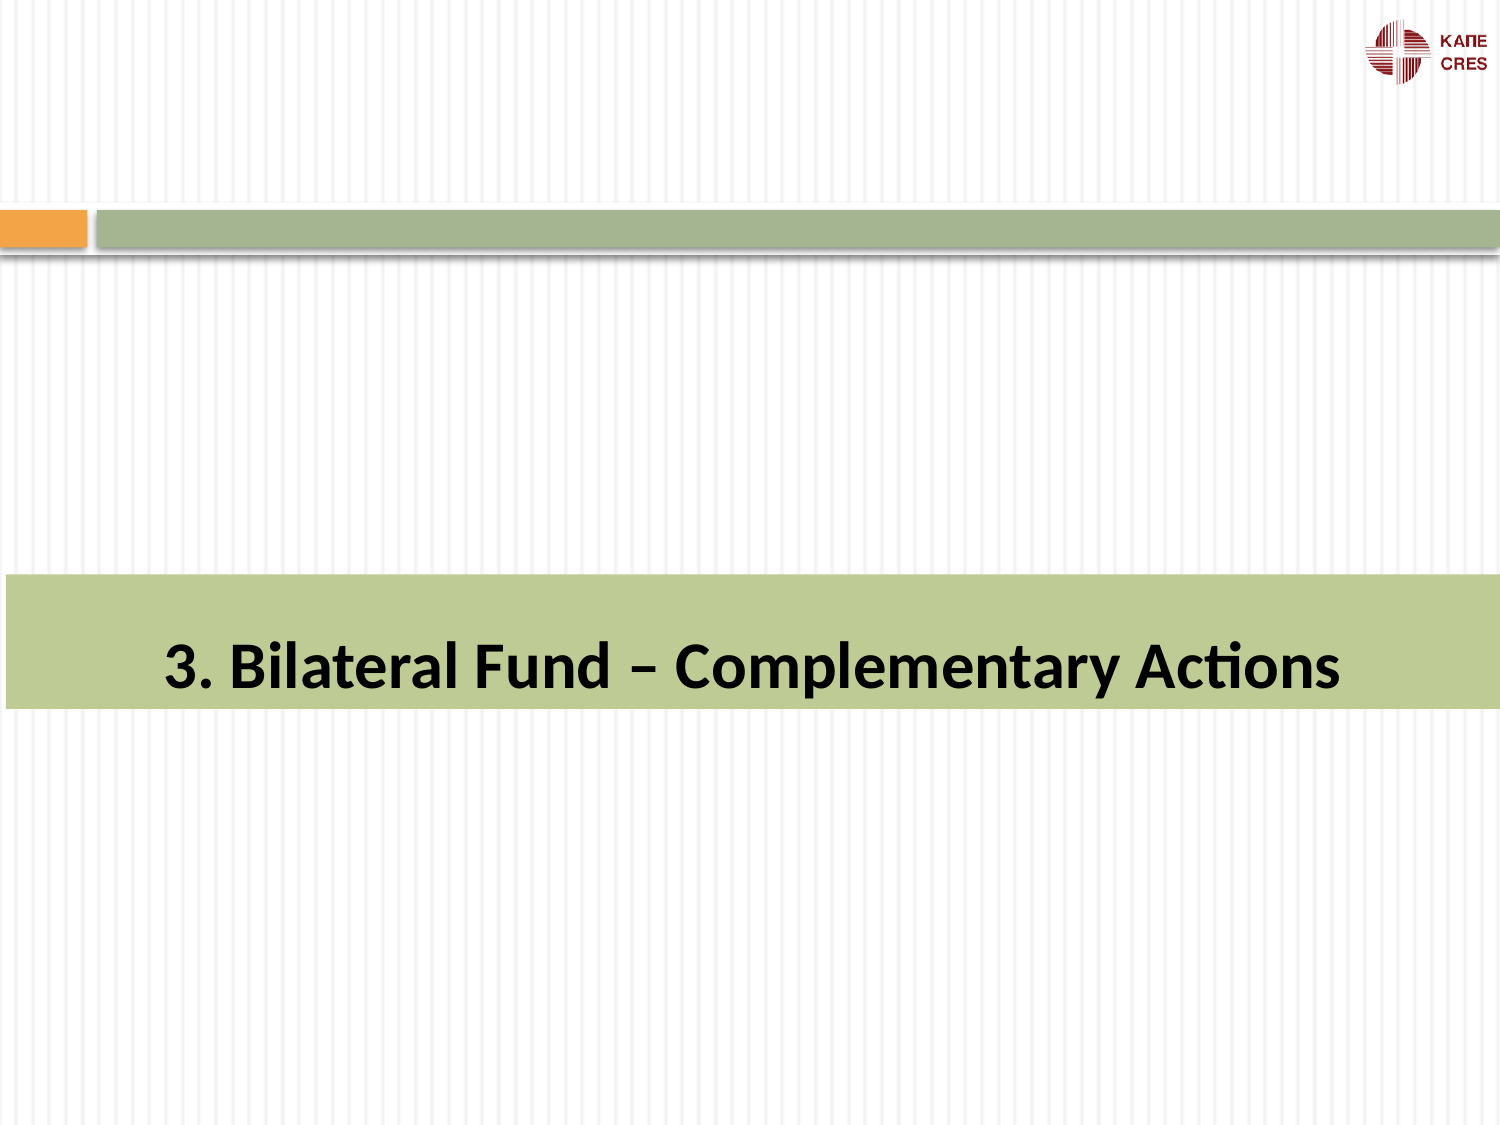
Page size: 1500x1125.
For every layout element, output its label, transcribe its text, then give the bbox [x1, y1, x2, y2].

text_box 3. Bilateral Fund – Complementary Actions [5, 574, 1500, 709]
picture [1365, 19, 1487, 85]
